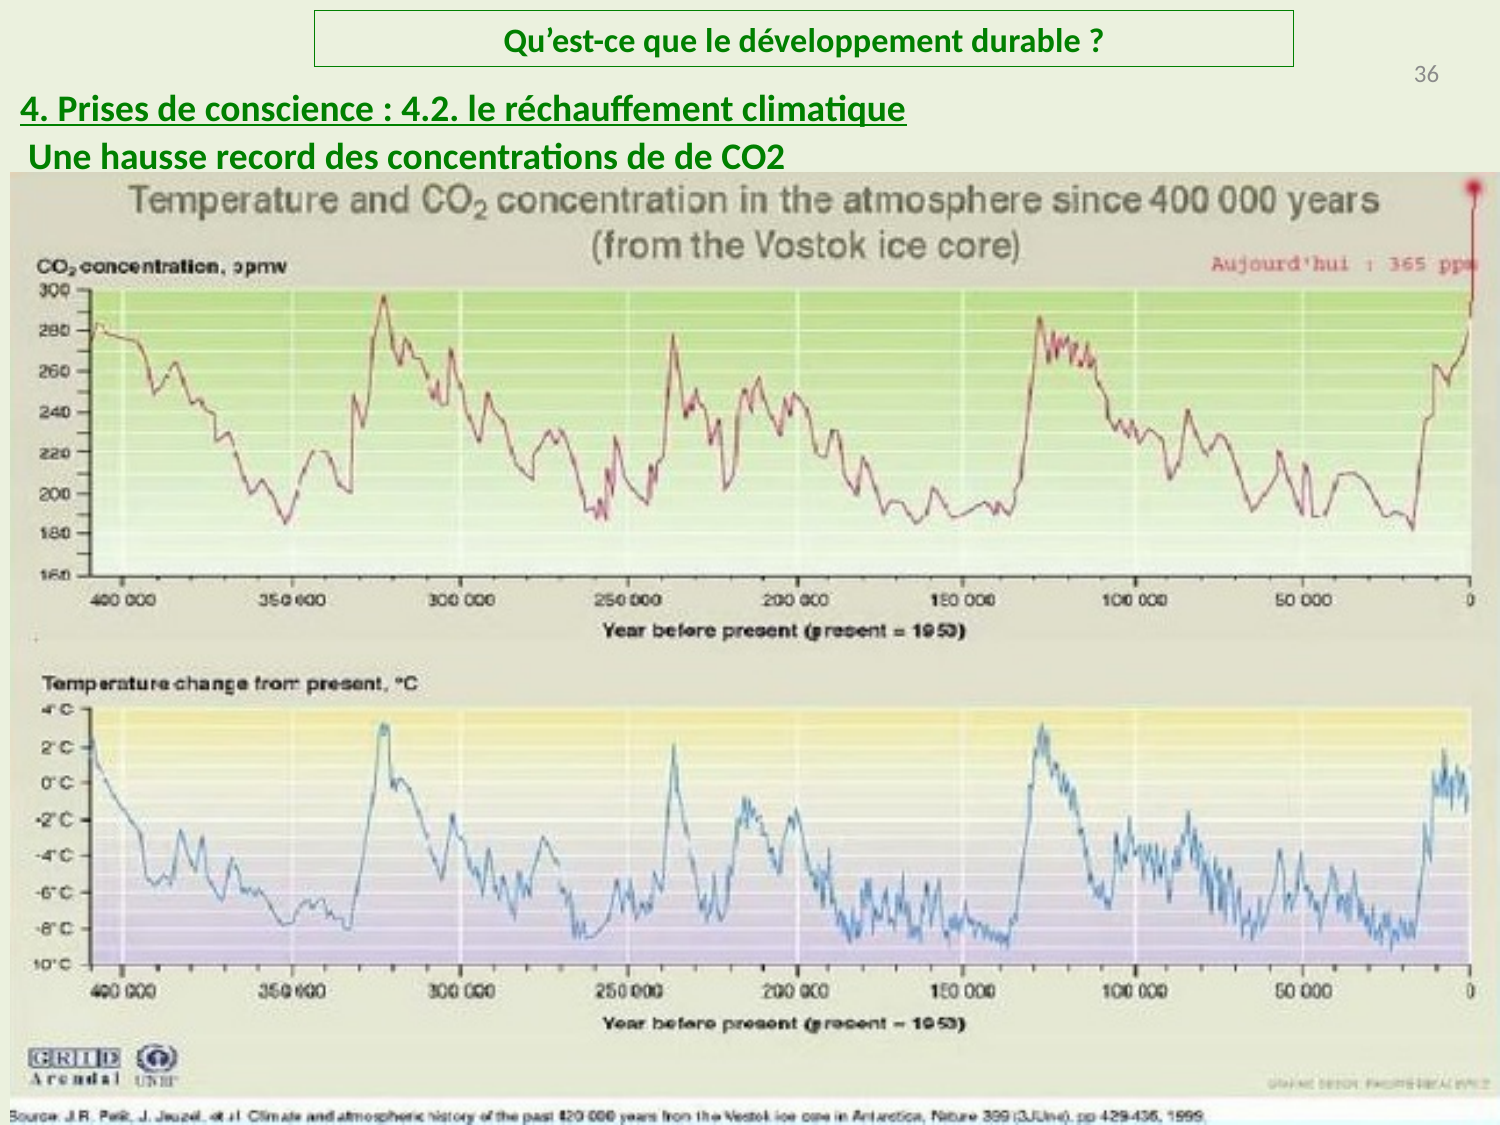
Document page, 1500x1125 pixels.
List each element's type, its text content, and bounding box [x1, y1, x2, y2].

picture [10, 171, 1500, 1125]
text_box Une hausse record des concentrations de de CO2 [13, 124, 802, 171]
text_box Qu’est-ce que le développement durable ? [314, 10, 1294, 67]
slide_number 36 [1104, 42, 1455, 103]
text_box 4. Prises de conscience : 4.2. le réchauffement climatique [5, 76, 922, 136]
